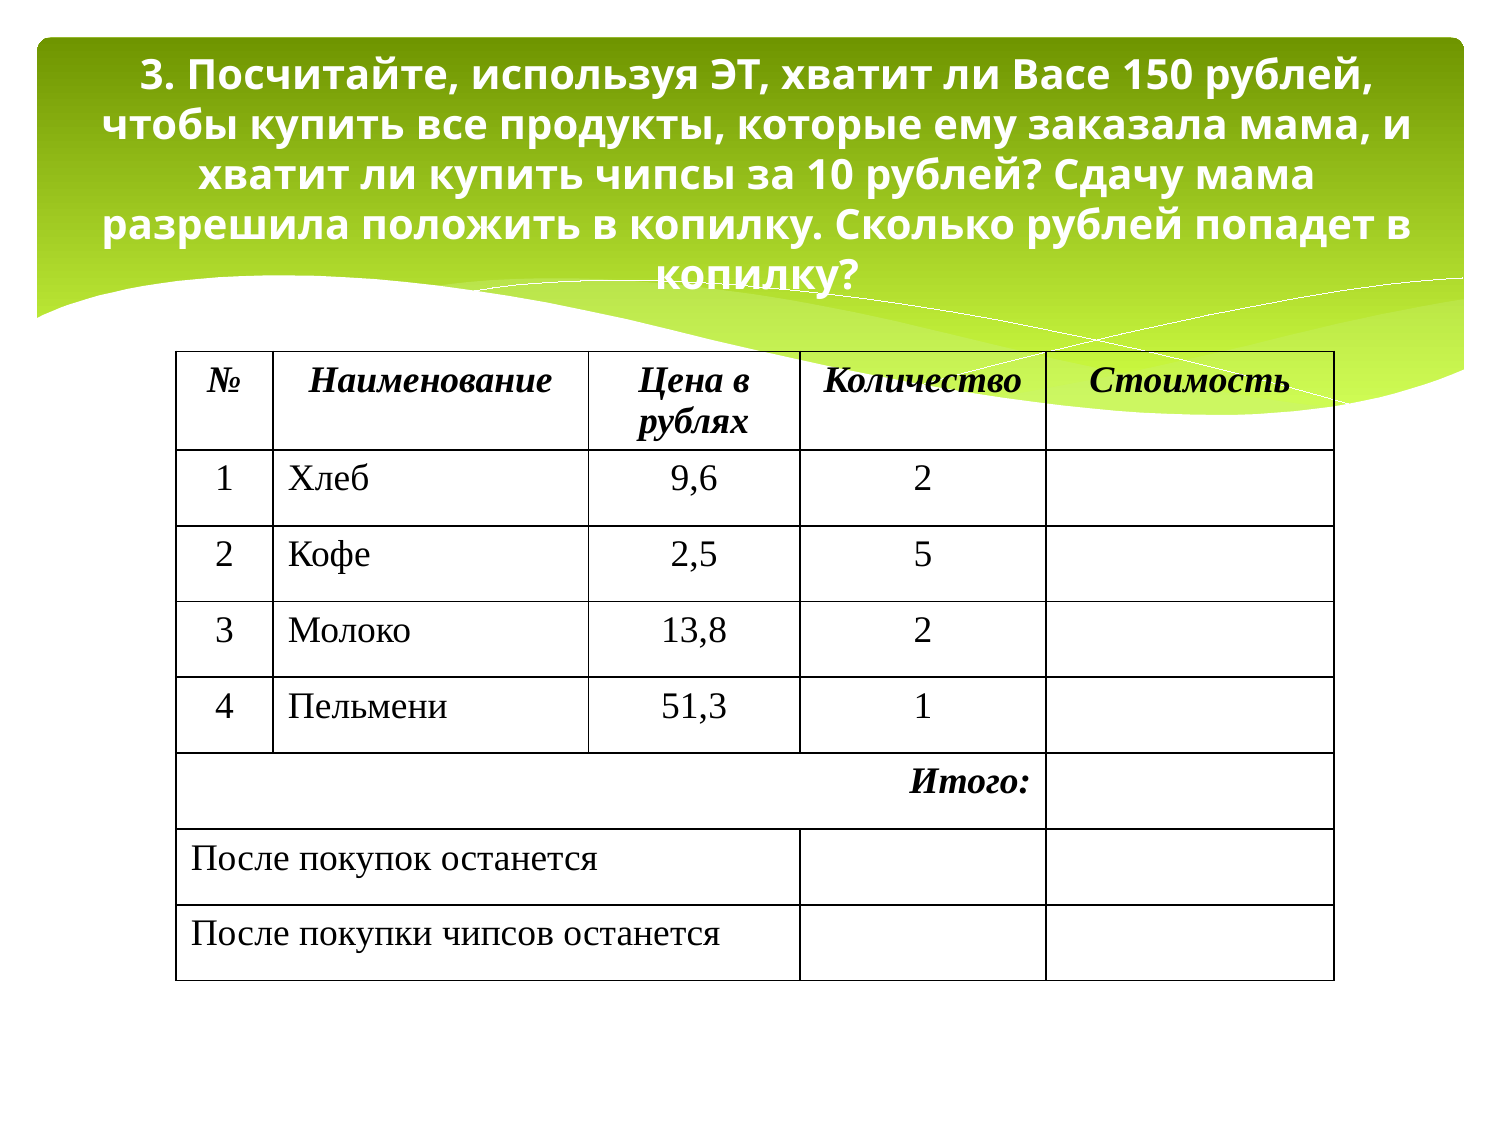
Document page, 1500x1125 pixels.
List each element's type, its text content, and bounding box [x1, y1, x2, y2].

table_header № [177, 352, 272, 449]
table_cell [1047, 754, 1333, 828]
table_cell Итого: [177, 754, 1045, 828]
table_cell [1047, 527, 1333, 601]
table_cell 3 [177, 602, 272, 676]
table_cell 5 [801, 527, 1045, 601]
table_cell [1047, 830, 1333, 904]
table_cell 2 [801, 451, 1045, 525]
table_header Наименование [274, 352, 588, 449]
table_header Количество [801, 352, 1045, 449]
table_cell После покупок останется [177, 830, 799, 904]
table_cell 9,6 [589, 451, 799, 525]
table_cell [1047, 678, 1333, 752]
table_cell [1047, 602, 1333, 676]
table_cell 2,5 [589, 527, 799, 601]
table_cell 1 [177, 451, 272, 525]
table_cell 2 [177, 527, 272, 601]
table_cell Кофе [274, 527, 588, 601]
table_cell 13,8 [589, 602, 799, 676]
table_cell После покупки чипсов останется [177, 906, 799, 980]
table_cell [1047, 906, 1333, 980]
table_cell [801, 830, 1045, 904]
table_cell Молоко [274, 602, 588, 676]
table_header Стоимость [1047, 352, 1333, 449]
table_cell Хлеб [274, 451, 588, 525]
table_header Цена в рублях [589, 352, 799, 449]
table_cell Пельмени [274, 678, 588, 752]
table_cell 2 [801, 602, 1045, 676]
table_cell 51,3 [589, 678, 799, 752]
title 3. Посчитайте, используя ЭТ, хватит ли Васе 150 рублей, чтобы купить все продукты, которые ему заказала мама, и хватит ли купить чипсы за 10 рублей? Сдачу мама разрешила положить в копилку. Сколько рублей попадет в копилку? [82, 70, 1432, 276]
table_cell 4 [177, 678, 272, 752]
table_cell [1047, 451, 1333, 525]
table_cell 1 [801, 678, 1045, 752]
table_cell [801, 906, 1045, 980]
